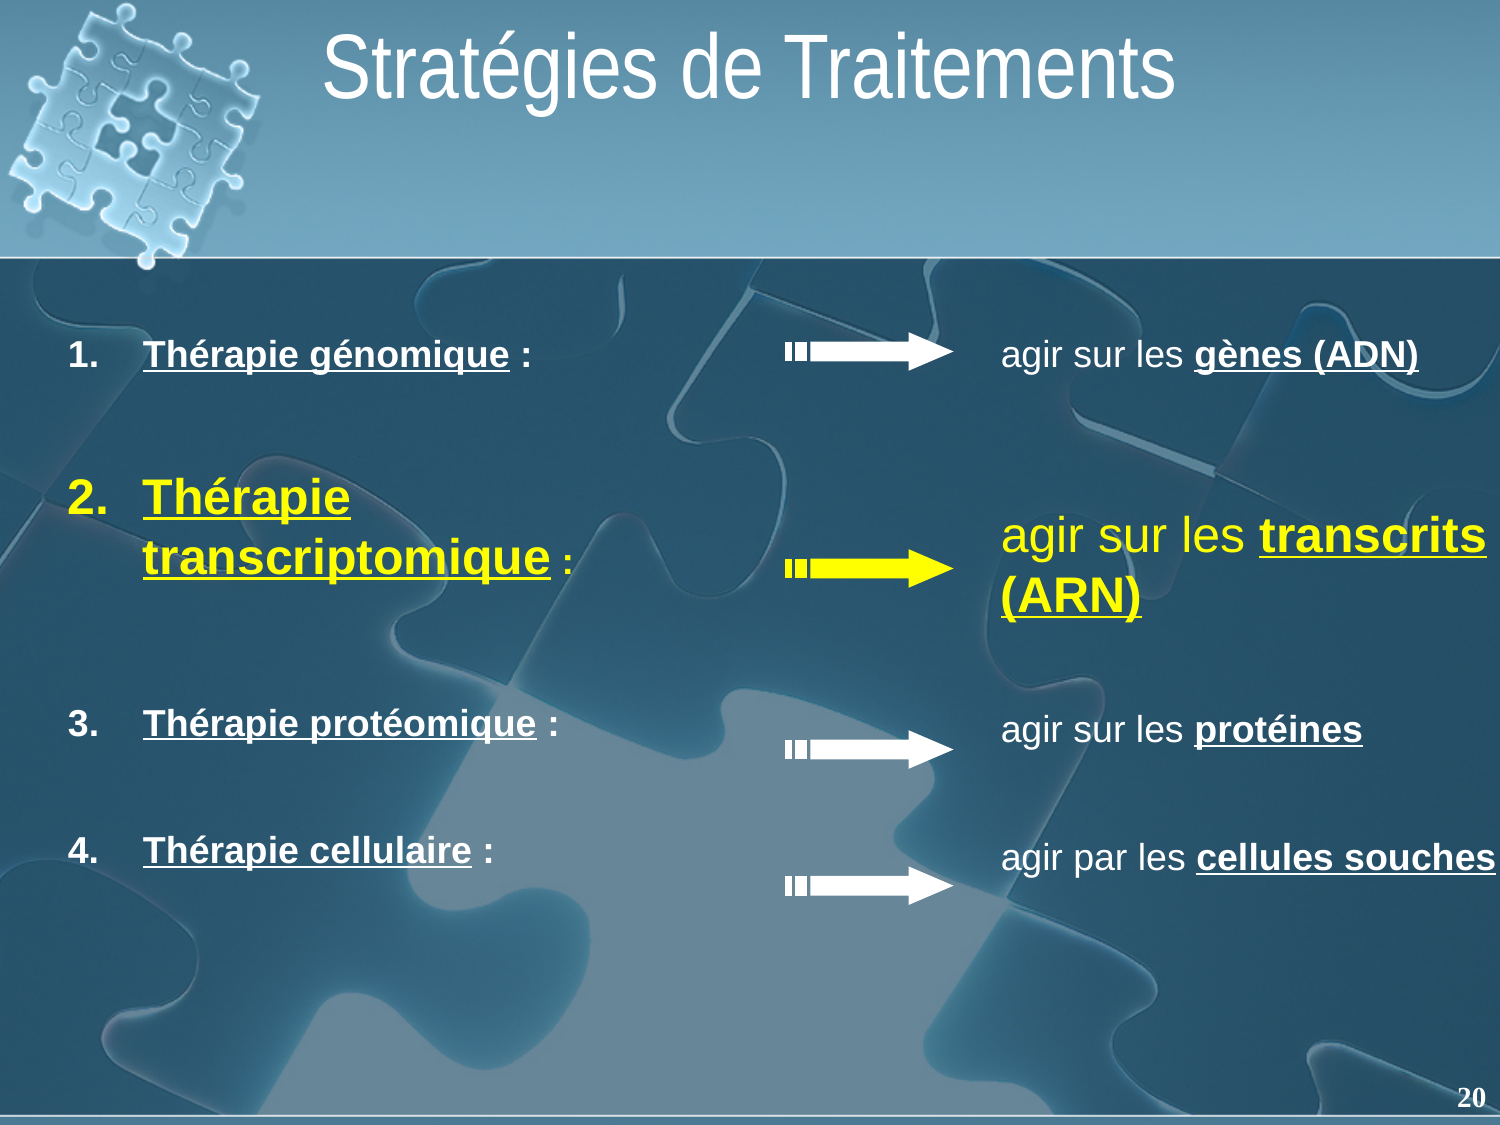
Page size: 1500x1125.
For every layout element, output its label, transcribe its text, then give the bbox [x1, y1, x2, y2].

text_box [785, 342, 791, 361]
text_box Thérapie génomique : 2. Thérapie transcriptomique : Thérapie protéomique : 4. Thérapie cellulaire : [53, 322, 656, 879]
picture [0, 137, 1500, 1125]
text_box [785, 876, 791, 895]
text_box Stratégies de Traitements [0, 0, 1500, 137]
text_box [811, 731, 951, 768]
text_box agir sur les gènes (ADN) agir sur les transcrits (ARN) agir sur les protéines agir par les cellules souches [986, 322, 1500, 886]
text_box [811, 550, 951, 587]
text_box [811, 867, 951, 904]
slide_number 20 [1151, 1070, 1500, 1125]
text_box [795, 559, 807, 578]
text_box [785, 740, 791, 759]
text_box [811, 333, 951, 370]
text_box [795, 740, 807, 759]
text_box [795, 876, 807, 895]
text_box [785, 559, 791, 578]
text_box [795, 342, 807, 361]
